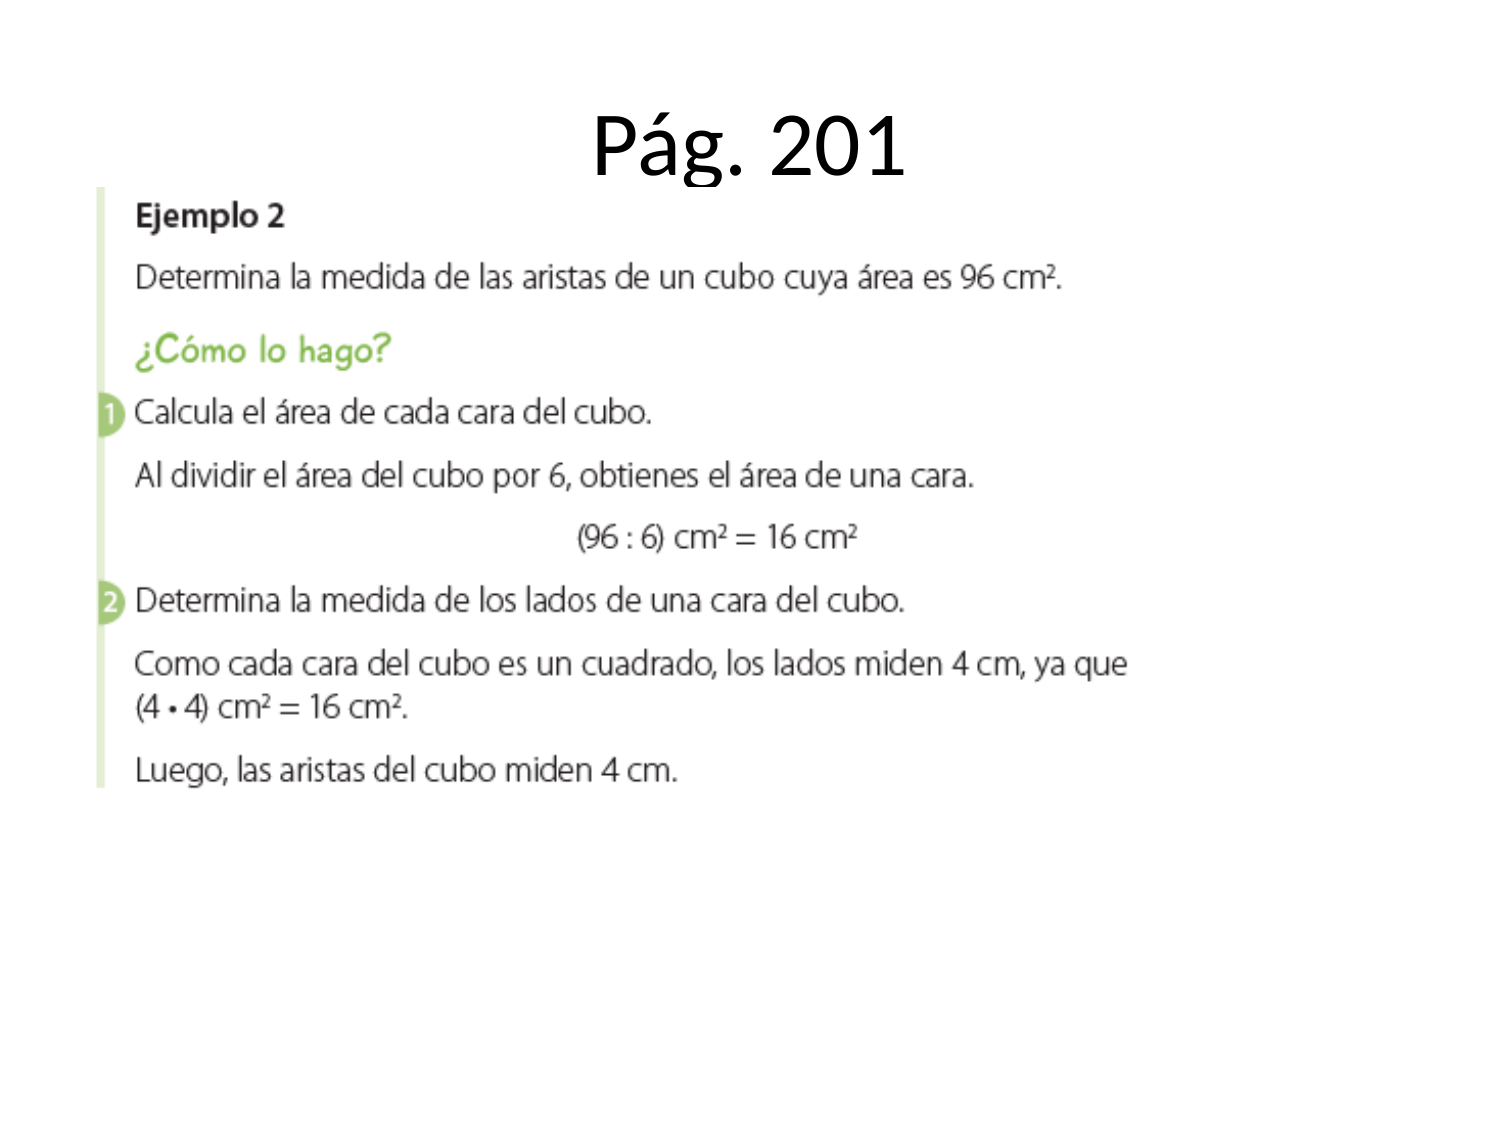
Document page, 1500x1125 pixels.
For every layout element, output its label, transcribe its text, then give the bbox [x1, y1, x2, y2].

title Pág. 201 [75, 45, 1425, 233]
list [93, 187, 1162, 821]
